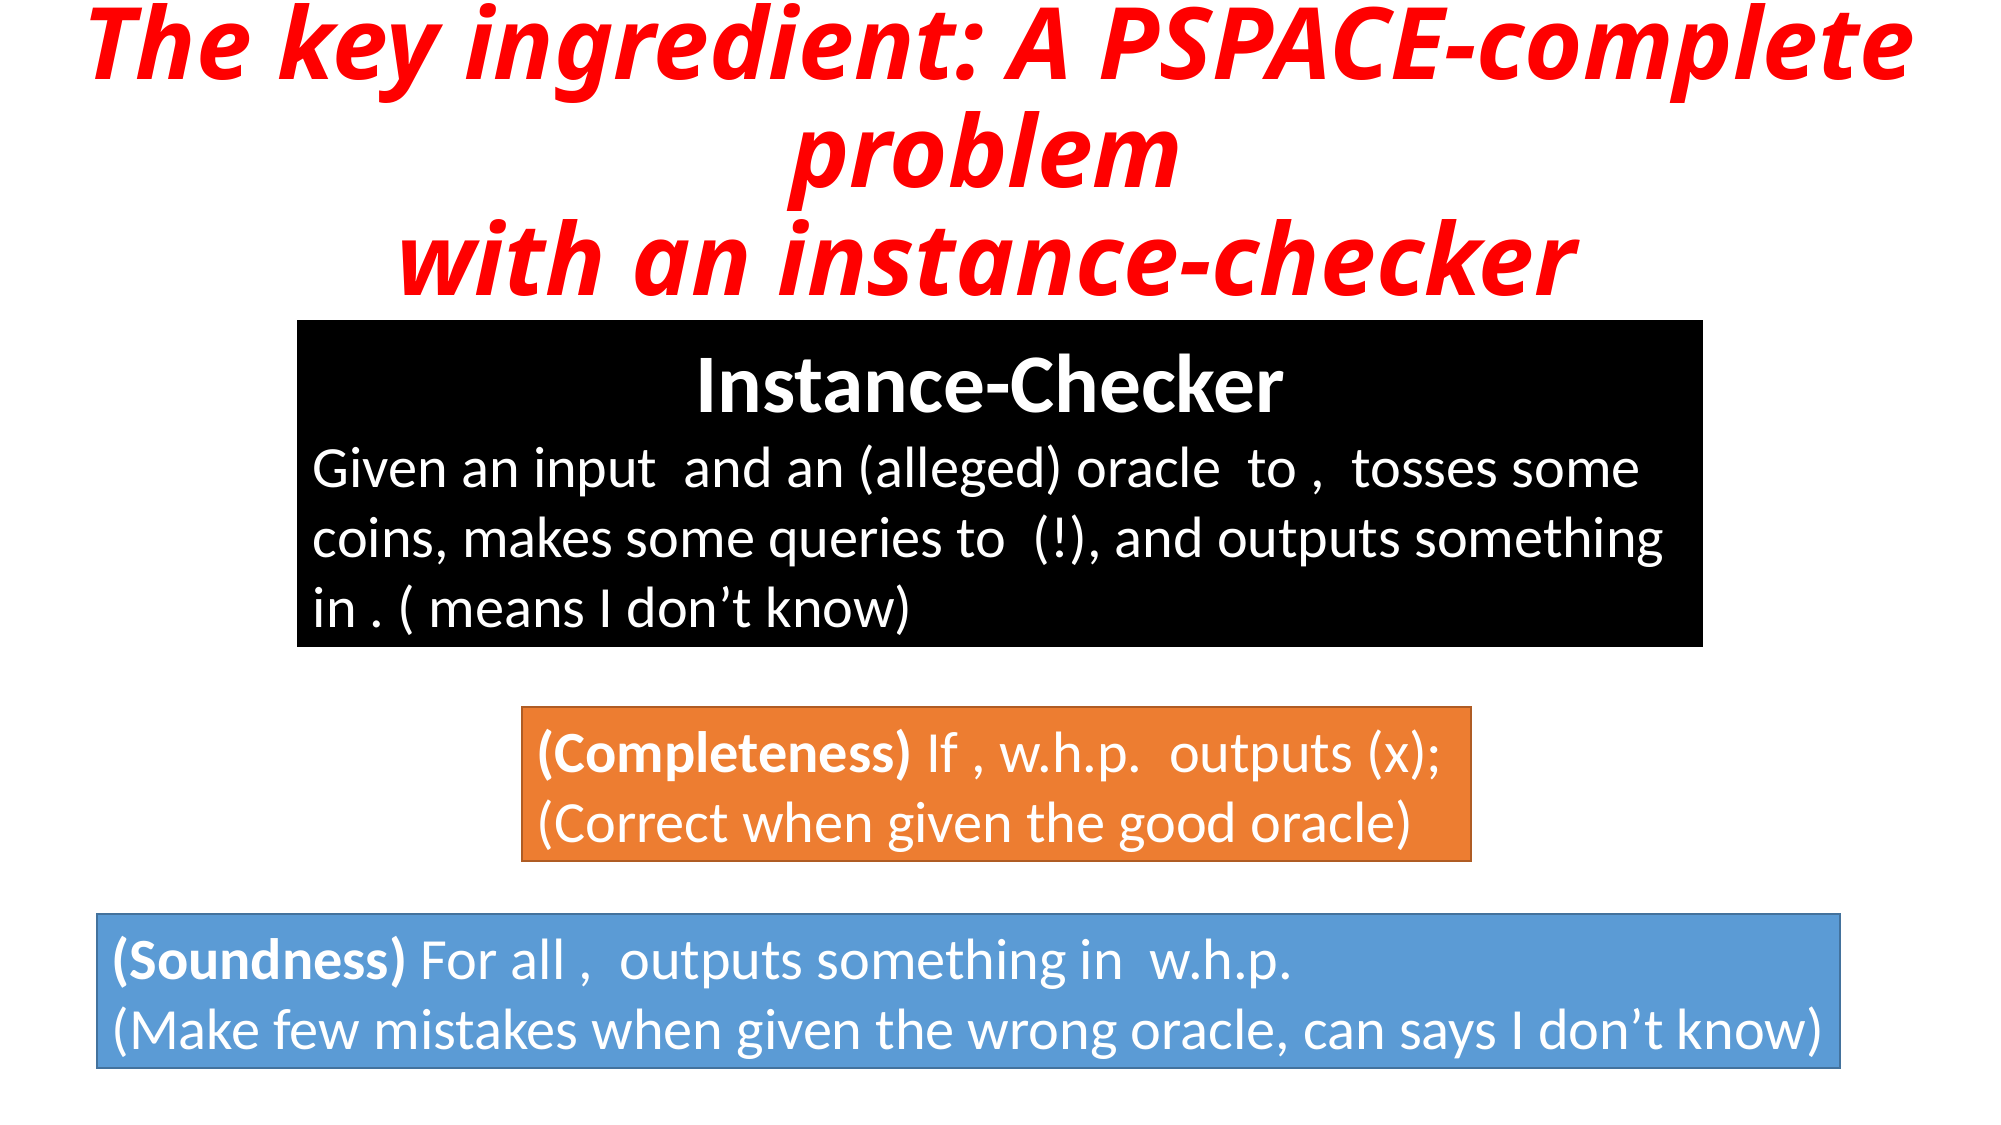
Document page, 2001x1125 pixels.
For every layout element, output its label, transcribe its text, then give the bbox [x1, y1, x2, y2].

text_box The key ingredient: A PSPACE-complete problem with an instance-checker [23, 48, 1977, 262]
